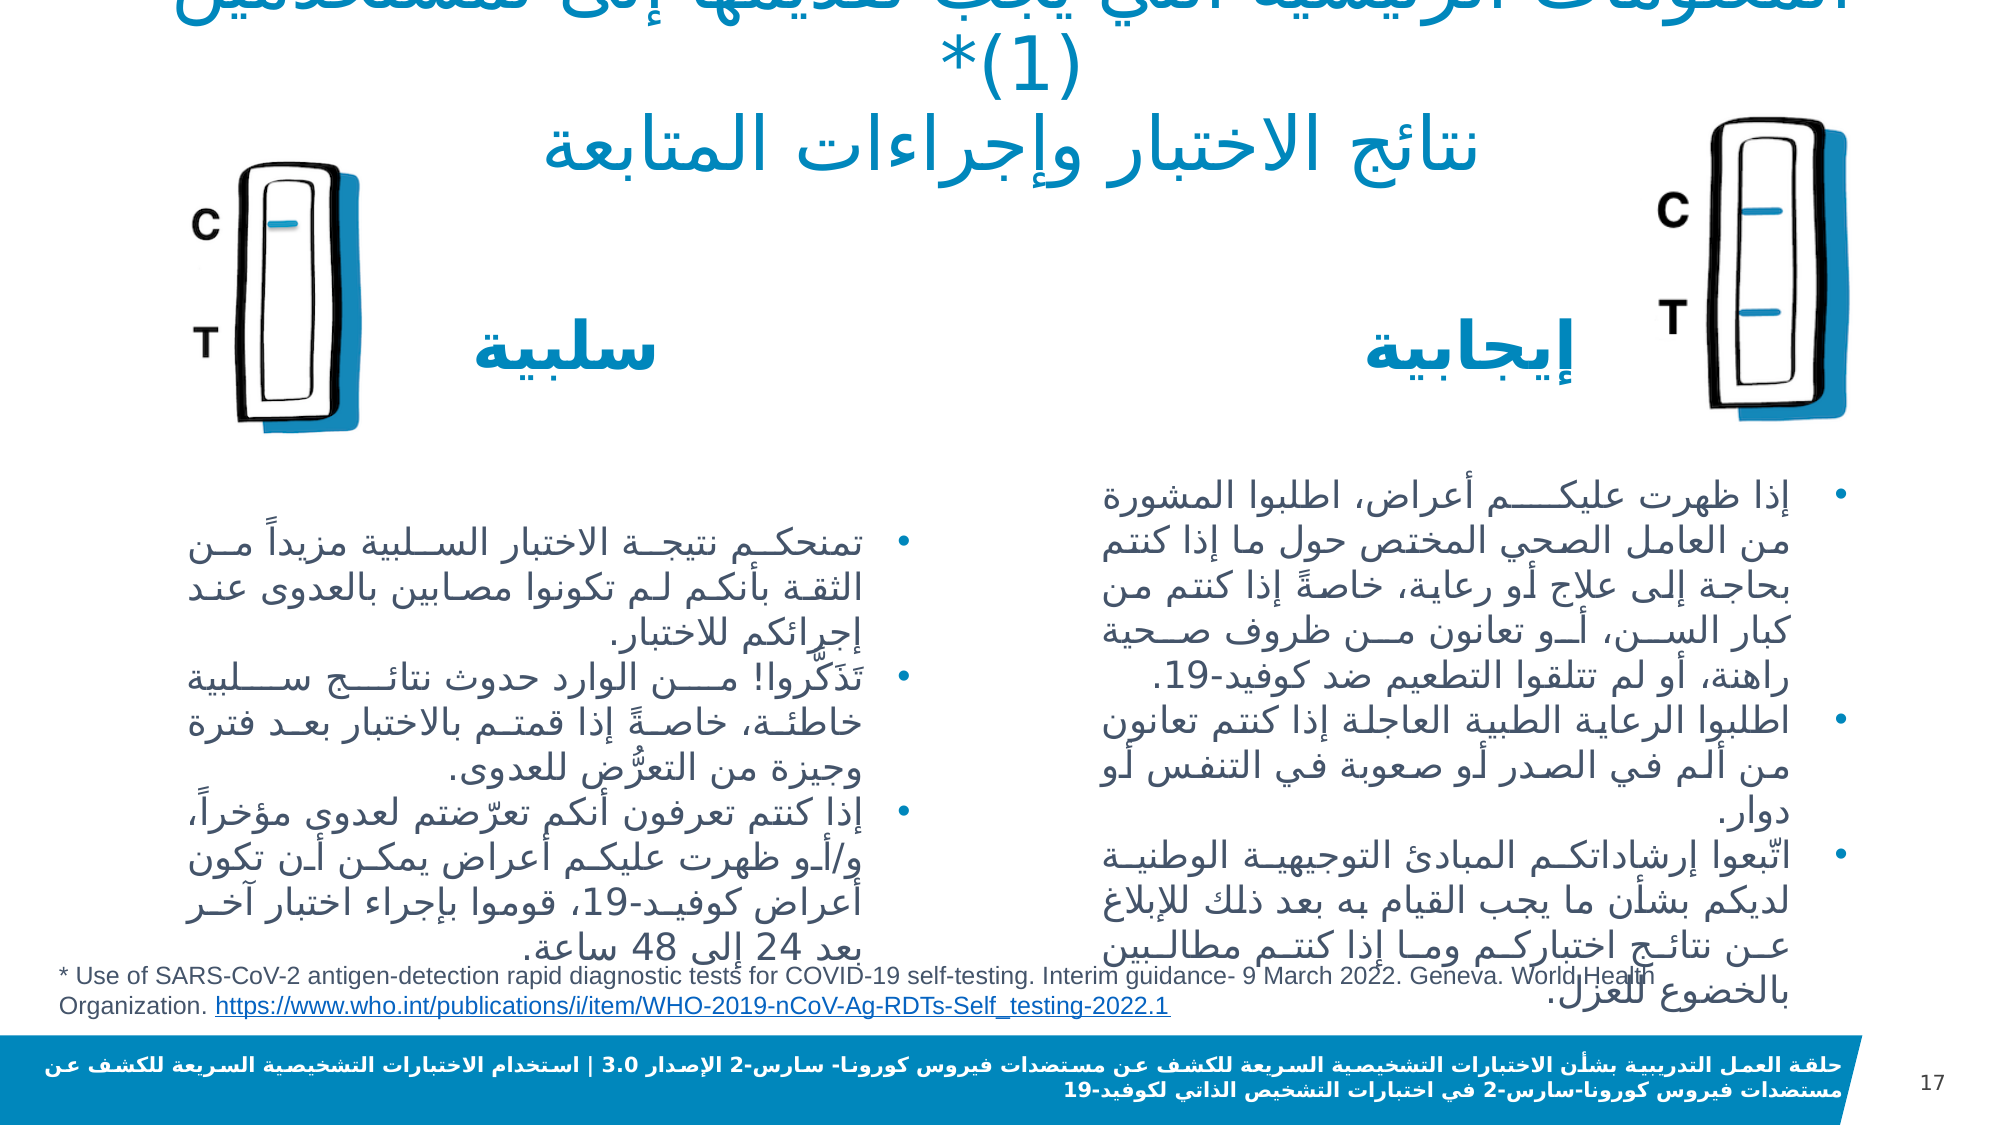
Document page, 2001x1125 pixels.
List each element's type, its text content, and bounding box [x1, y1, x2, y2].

text_box إذا ظهرت عليكم أعراض، اطلبوا المشورة من العامل الصحي المختص حول ما إذا كنتم بحاجة إلى علاج أو رعاية، خاصةً إذا كنتم من كبار السن، أو تعانون من ظروف صحية راهنة، أو لم تتلقوا التطعيم ضد كوفيد-19. اطلبوا الرعاية الطبية العاجلة إذا كنتم تعانون من ألم في الصدر أو صعوبة في التنفس أو دوار. اتّبعوا إرشاداتكم المبادئ التوجيهية الوطنية لديكم بشأن ما يجب القيام به بعد ذلك للإبلاغ عن نتائج اختباركم وما إذا كنتم مطالبين بالخضوع للعزل. [1087, 463, 1863, 1018]
picture [1640, 82, 1905, 467]
text_box إيجابية [1325, 295, 1592, 391]
footer حلقة العمل التدريبية بشأن الاختبارات التشخيصية السريعة للكشف عن مستضدات فيروس كورونا- سارس-2 الإصدار 3.0 | استخدام الاختبارات التشخيصية السريعة للكشف عن مستضدات فيروس كورونا-سارس-2 في اختبارات التشخيص الذاتي لكوفيد-19 [44, 1035, 1843, 1118]
picture [149, 145, 414, 464]
text_box سلبية [434, 295, 676, 391]
text_box تمنحكم نتيجة الاختبار السلبية مزيداً من الثقة بأنكم لم تكونوا مصابين بالعدوى عند إجرائكم للاختبار. تَذَكَّروا! من الوارد حدوث نتائج سلبية خاطئة، خاصةً إذا قمتم بالاختبار بعد فترة وجيزة من التعرُّض للعدوى. إذا كنتم تعرفون أنكم تعرّضتم لعدوى مؤخراً، و/أو ظهرت عليكم أعراض يمكن أن تكون أعراض كوفيد-19، قوموا بإجراء اختبار آخر بعد 24 إلى 48 ساعة. [172, 510, 926, 976]
slide_number 17 [1862, 1035, 1947, 1125]
text_box * Use of SARS-CoV-2 antigen-detection rapid diagnostic tests for COVID-19 self-testing. Interim guidance- 9 March 2022. Geneva. World Health Organization. https://www.who.int/publications/i/item/WHO-2019-nCoV-Ag-RDTs-Self_testing-2022.1 [44, 952, 1786, 1035]
title المعلومات الرئيسية التي يجب تقديمها إلى لمستخدمين (1)* نتائج الاختبار وإجراءات المتابعة [150, 32, 1875, 188]
